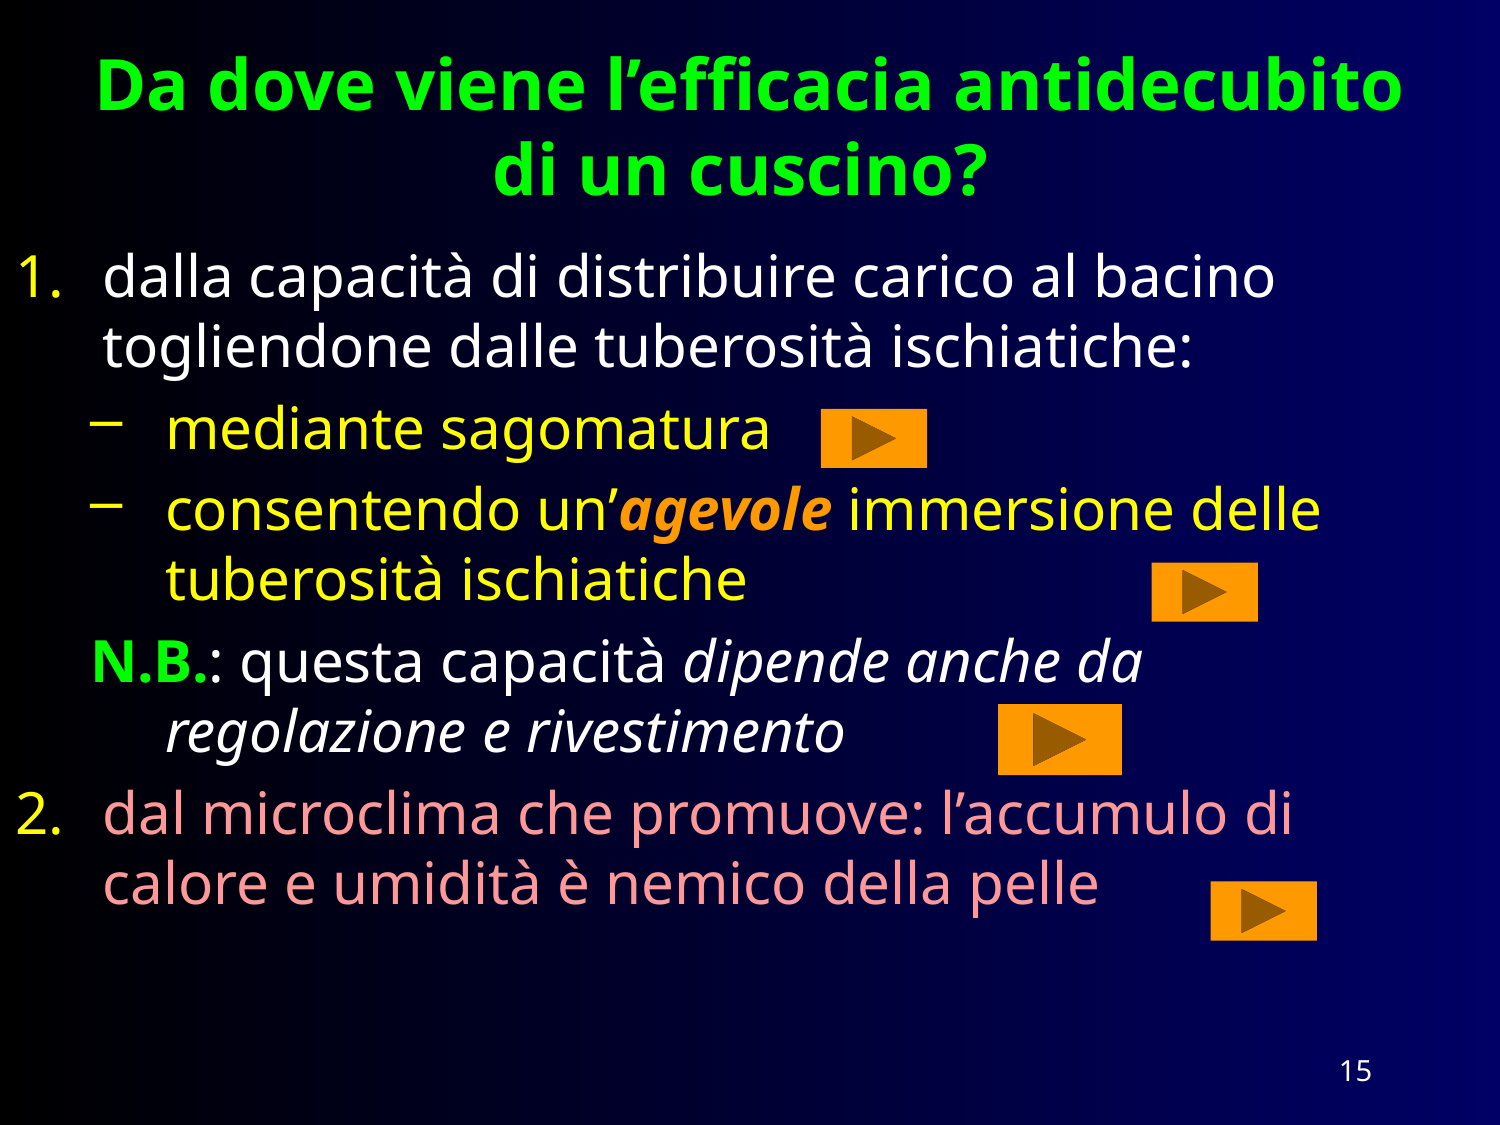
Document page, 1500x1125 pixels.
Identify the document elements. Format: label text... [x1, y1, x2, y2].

list dalla capacità di distribuire carico al bacino togliendone dalle tuberosità ischiatiche: mediante sagomatura consentendo un’agevole immersione delle tuberosità ischiatiche N.B.: questa capacità dipende anche da regolazione e rivestimento dal microclima che promuove: l’accumulo di calore e umidità è nemico della pelle [0, 231, 1463, 1088]
slide_number 15 [1074, 1024, 1388, 1101]
title Da dove viene l’efficacia antidecubito di un cuscino? [37, 37, 1463, 213]
text_box [1151, 562, 1258, 622]
text_box [1210, 881, 1317, 941]
text_box [820, 408, 928, 468]
text_box [998, 704, 1122, 776]
